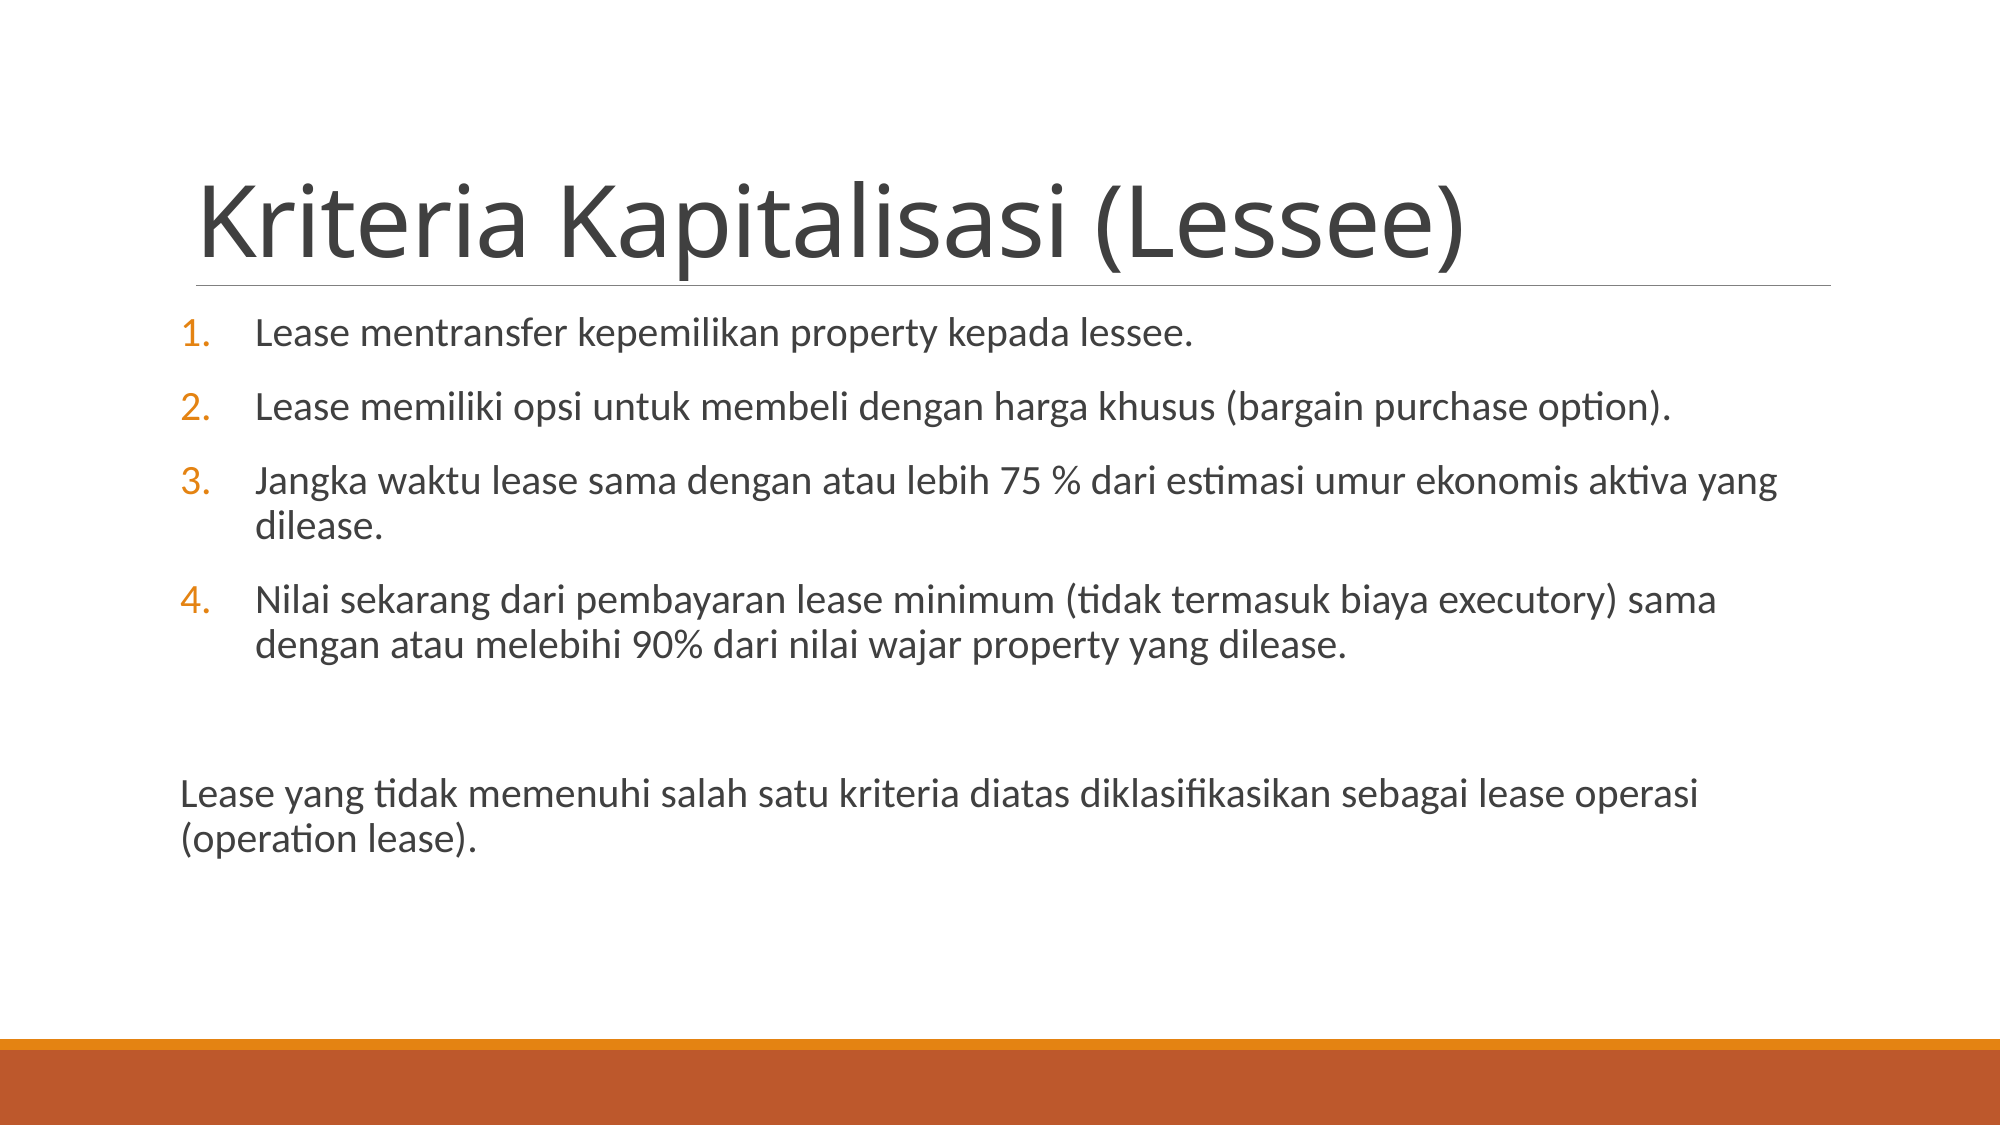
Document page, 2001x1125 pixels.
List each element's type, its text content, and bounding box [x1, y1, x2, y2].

title Kriteria Kapitalisasi (Lessee) [180, 47, 1830, 285]
list Lease mentransfer kepemilikan property kepada lessee. Lease memiliki opsi untuk membeli dengan harga khusus (bargain purchase option). Jangka waktu lease sama dengan atau lebih 75 % dari estimasi umur ekonomis aktiva yang dilease. Nilai sekarang dari pembayaran lease minimum (tidak termasuk biaya executory) sama dengan atau melebihi 90% dari nilai wajar property yang dilease. Lease yang tidak memenuhi salah satu kriteria diatas diklasifikasikan sebagai lease operasi (operation lease). [180, 302, 1830, 963]
